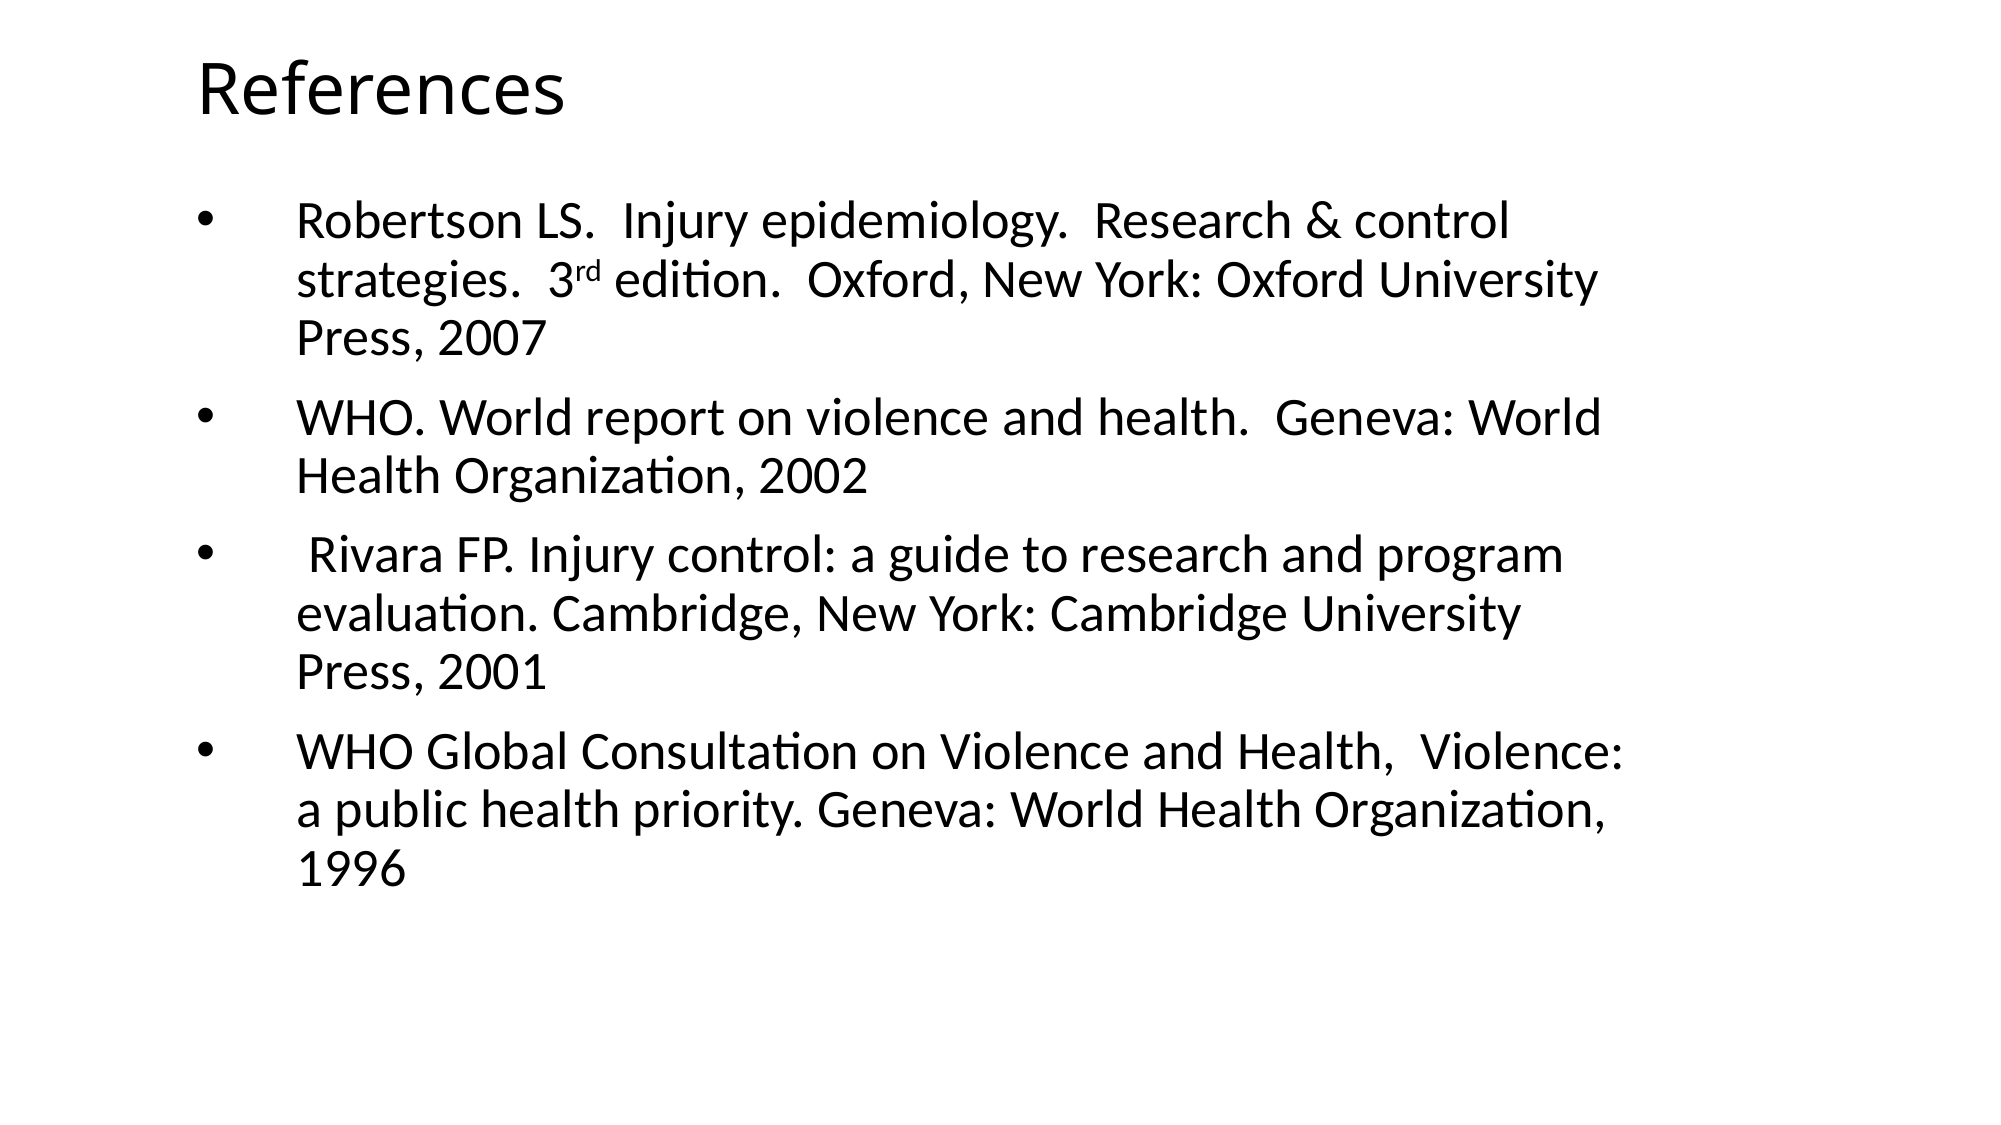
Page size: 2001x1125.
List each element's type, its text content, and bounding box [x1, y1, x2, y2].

list Robertson LS. Injury epidemiology. Research & control strategies. 3rd edition. Oxford, New York: Oxford University Press, 2007 WHO. World report on violence and health. Geneva: World Health Organization, 2002 Rivara FP. Injury control: a guide to research and program evaluation. Cambridge, New York: Cambridge University Press, 2001 WHO Global Consultation on Violence and Health, Violence: a public health priority. Geneva: World Health Organization, 1996 [181, 184, 1677, 1029]
title References [181, 45, 1675, 138]
